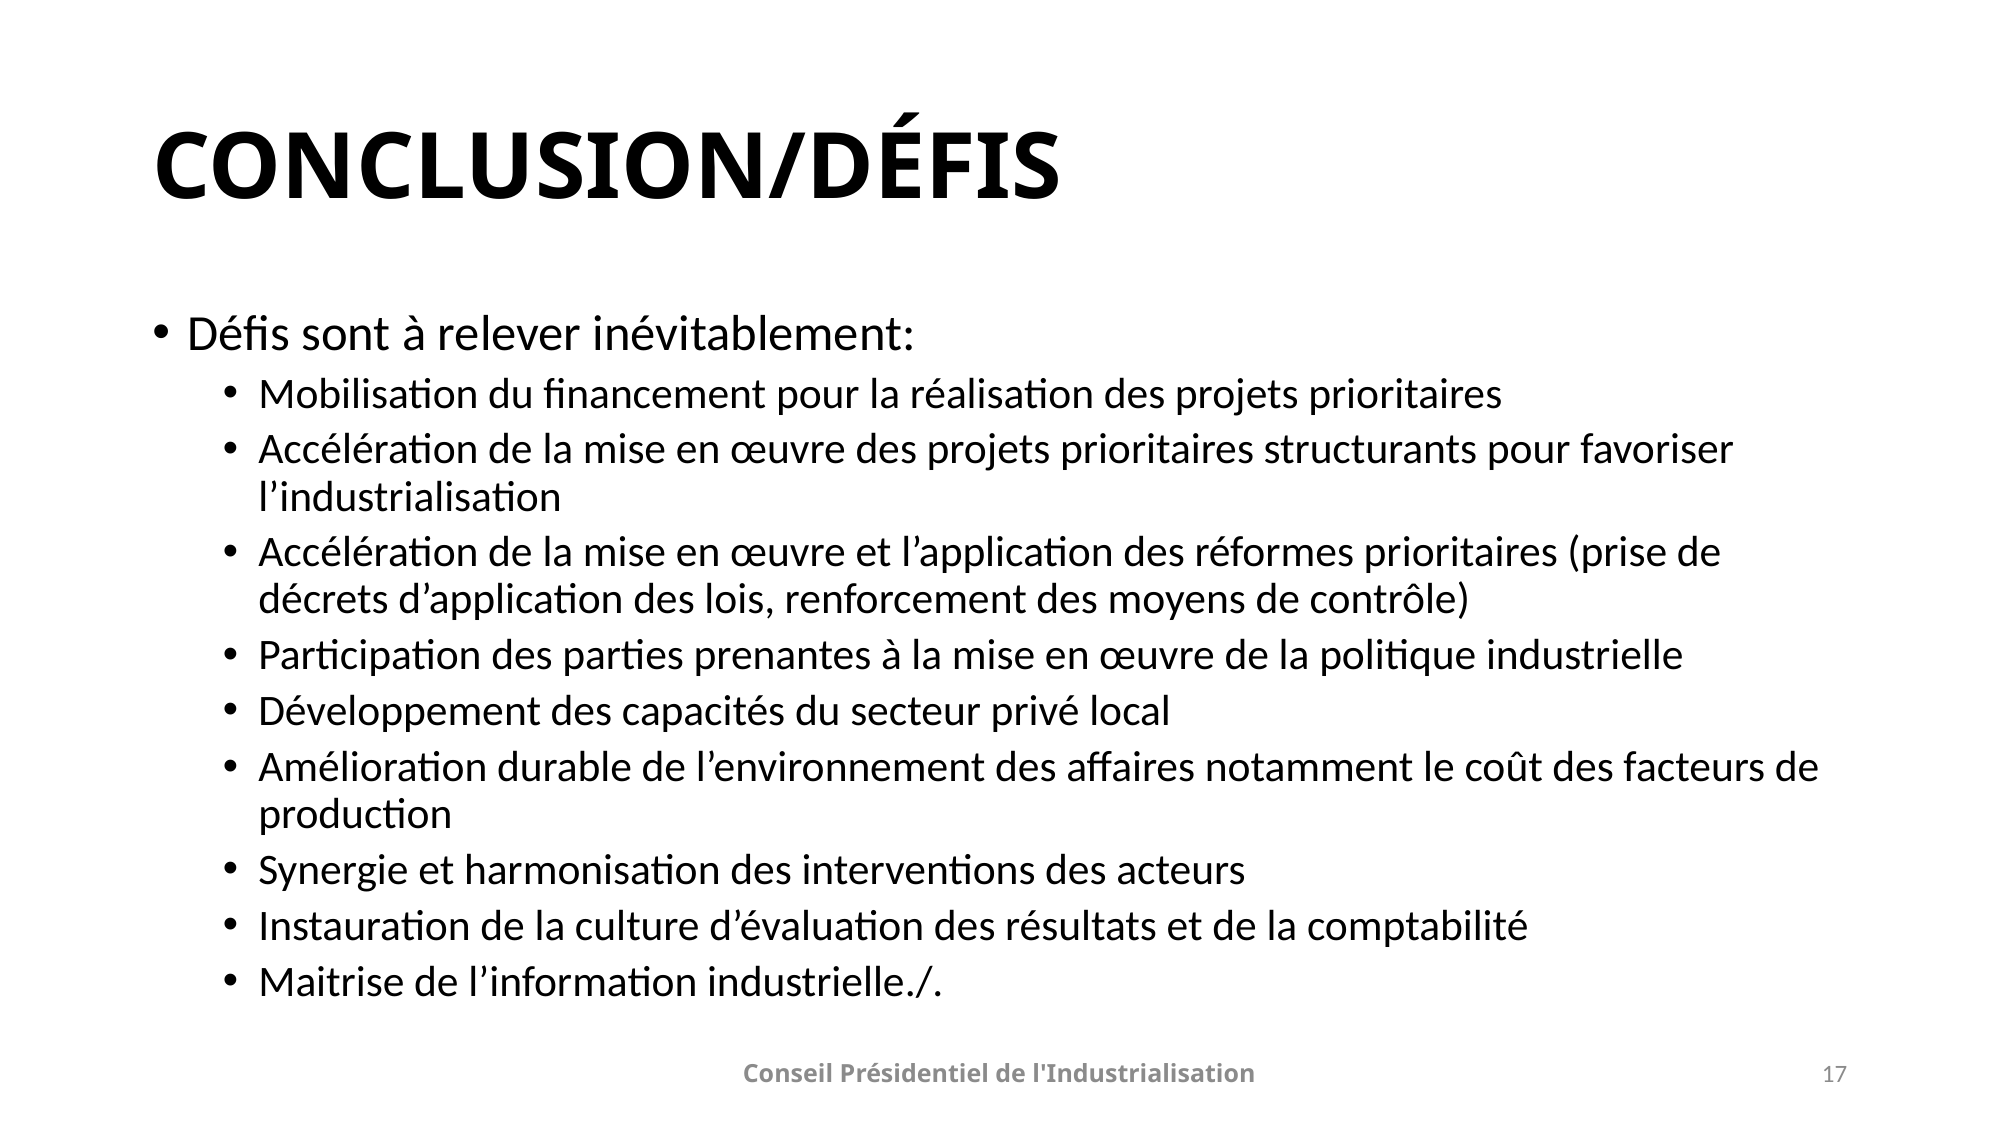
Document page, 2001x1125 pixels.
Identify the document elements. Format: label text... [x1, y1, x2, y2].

footer Conseil Présidentiel de l'Industrialisation [662, 1042, 1338, 1103]
list Défis sont à relever inévitablement: Mobilisation du financement pour la réalisation des projets prioritaires Accélération de la mise en œuvre des projets prioritaires structurants pour favoriser l’industrialisation Accélération de la mise en œuvre et l’application des réformes prioritaires (prise de décrets d’application des lois, renforcement des moyens de contrôle) Participation des parties prenantes à la mise en œuvre de la politique industrielle Développement des capacités du secteur privé local Amélioration durable de l’environnement des affaires notamment le coût des facteurs de production Synergie et harmonisation des interventions des acteurs Instauration de la culture d’évaluation des résultats et de la comptabilité Maitrise de l’information industrielle./. [137, 299, 1863, 1014]
title Conclusion/défis [137, 59, 1863, 278]
slide_number 17 [1412, 1042, 1863, 1103]
